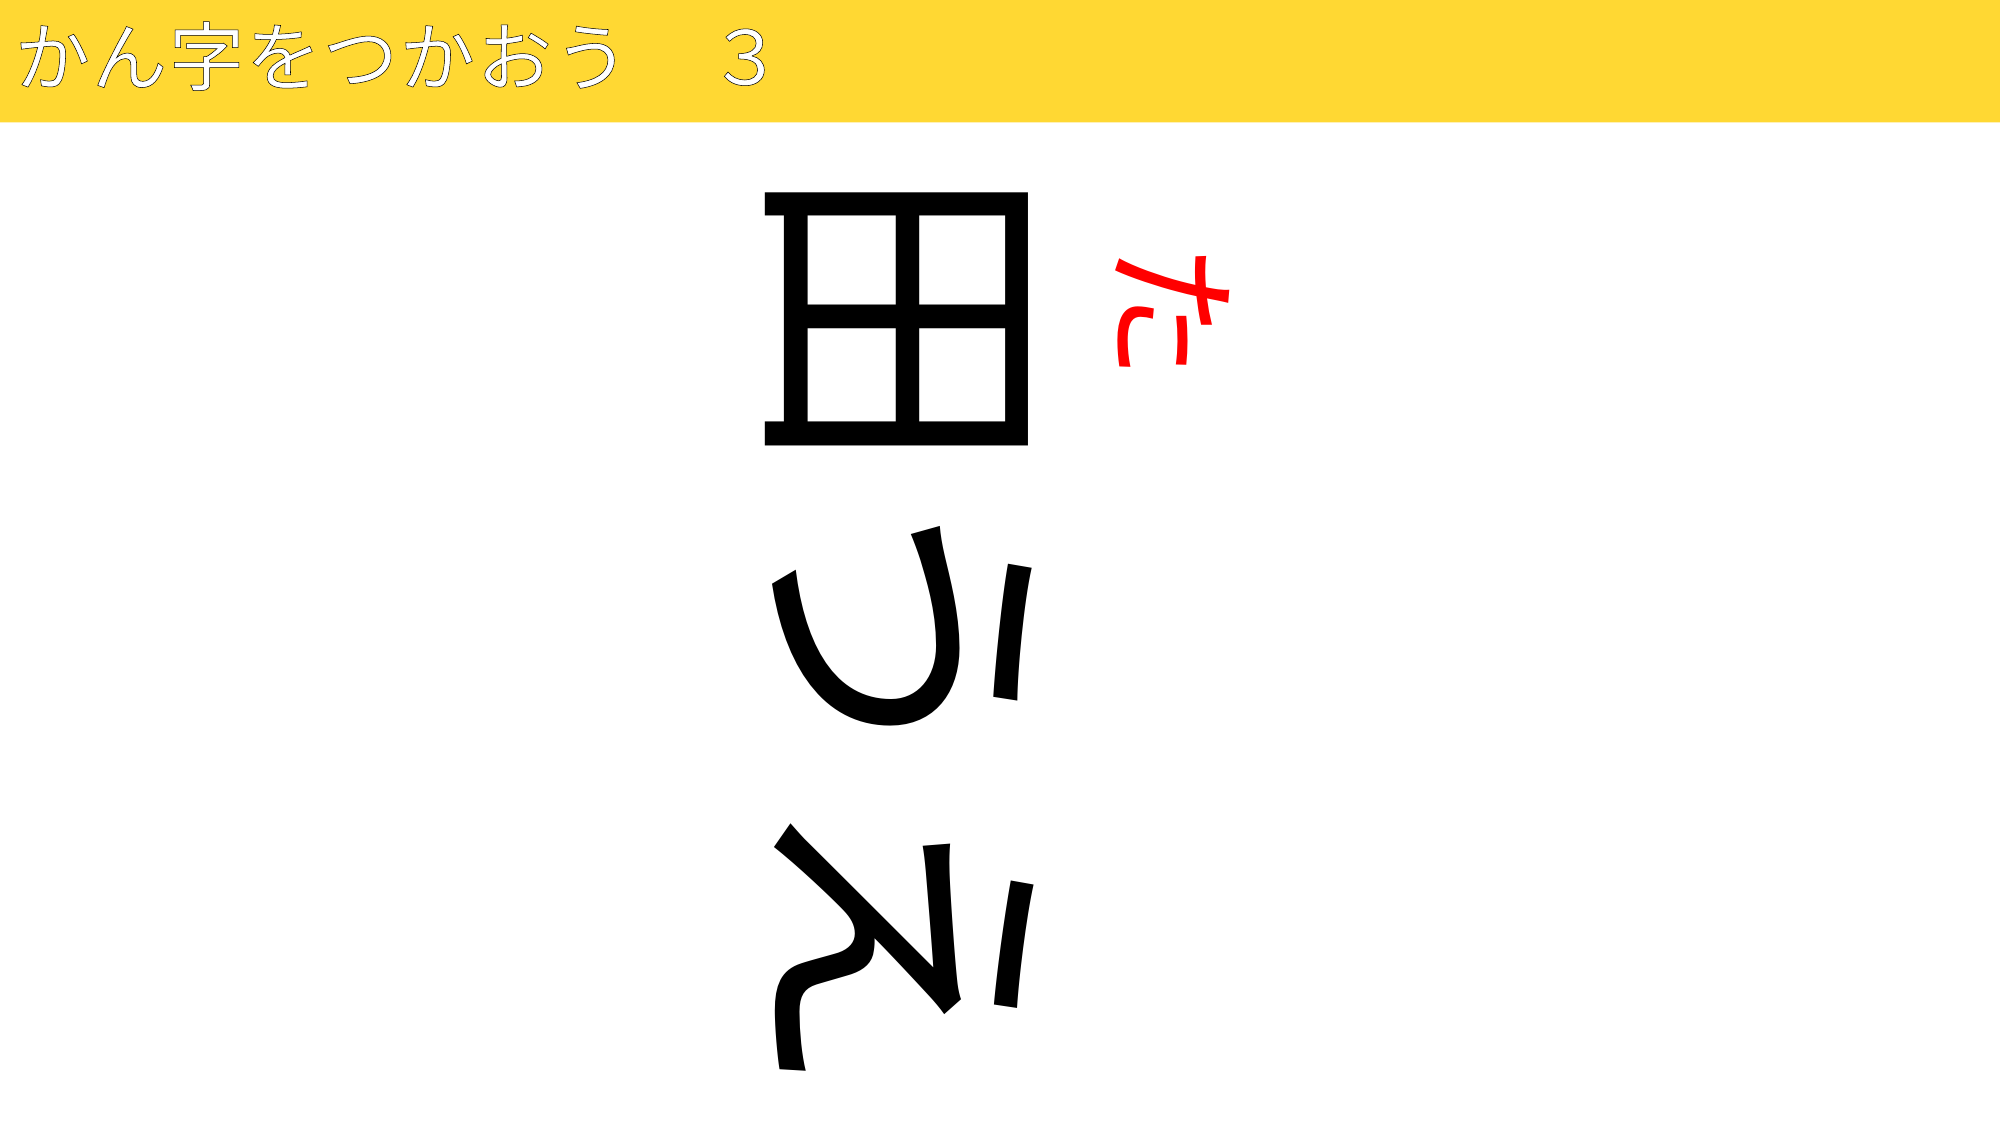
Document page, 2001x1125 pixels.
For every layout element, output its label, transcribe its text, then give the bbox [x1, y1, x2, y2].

slide_number 78 [1712, 0, 2000, 123]
text_box 田うえ [698, 147, 1108, 1125]
text_box た [1068, 227, 1266, 382]
title かん字をつかおう ３ [0, 0, 1712, 123]
